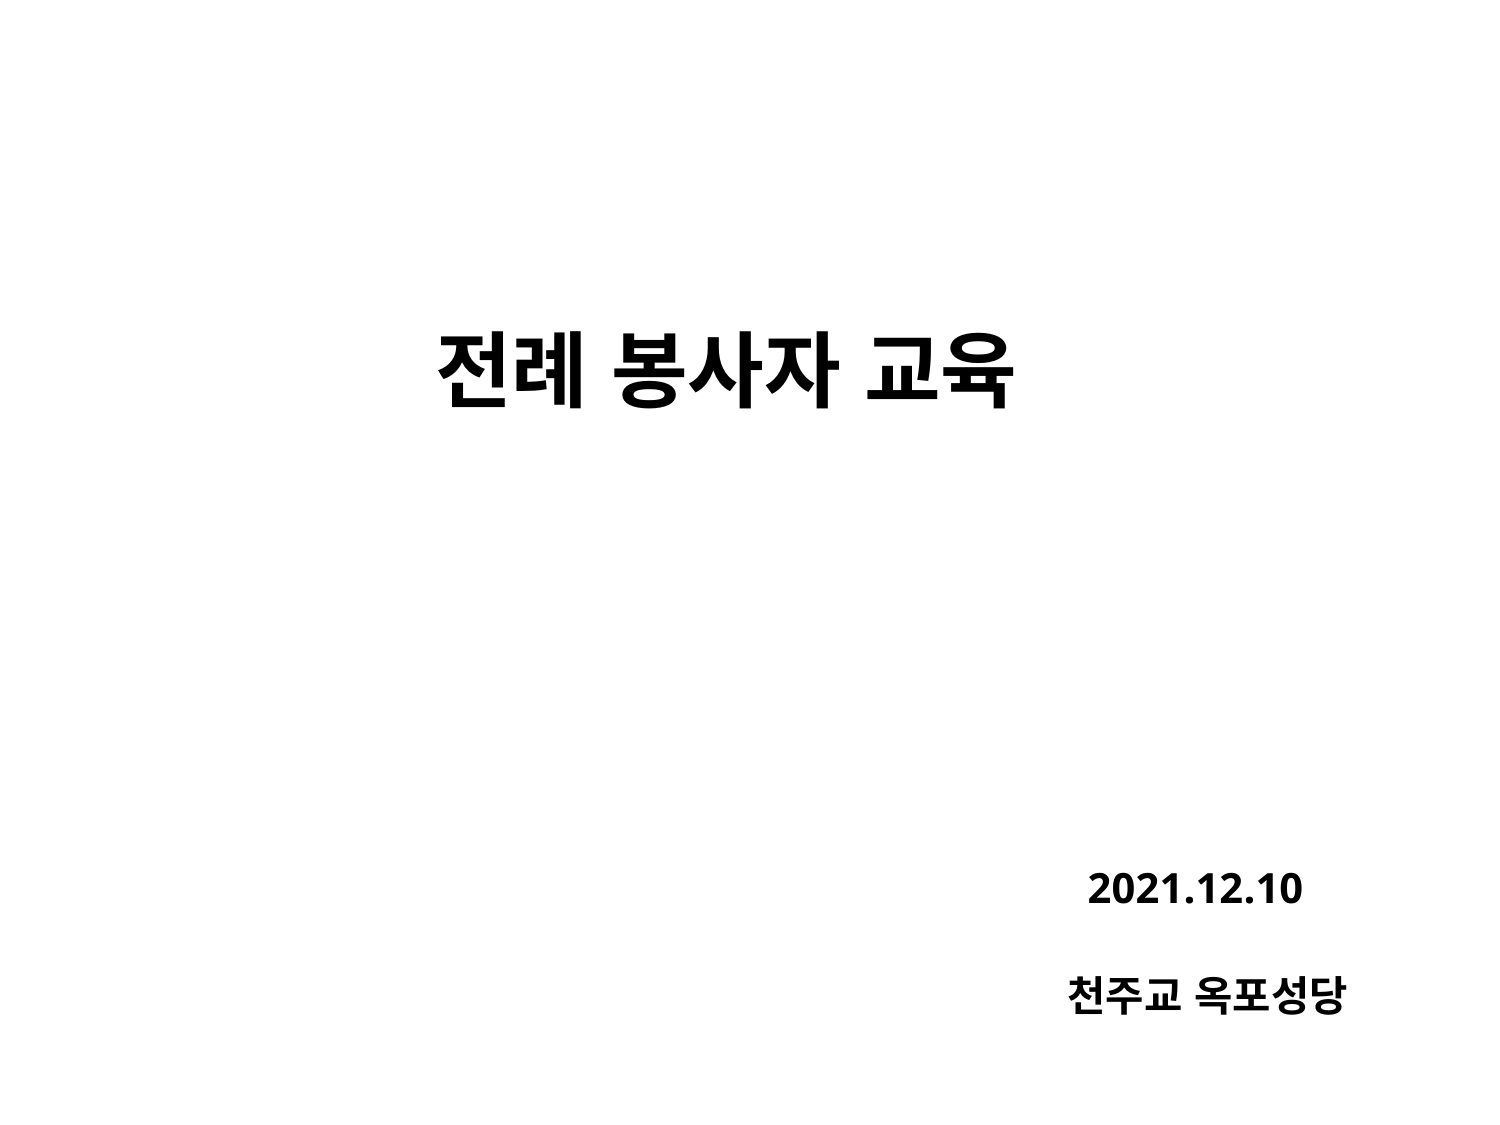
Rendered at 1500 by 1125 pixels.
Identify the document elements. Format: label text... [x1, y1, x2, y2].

text_box 전례 봉사자 교육 [287, 312, 1165, 424]
text_box 천주교 옥포성당 [937, 938, 1478, 1050]
text_box 2021.12.10 [925, 831, 1467, 942]
